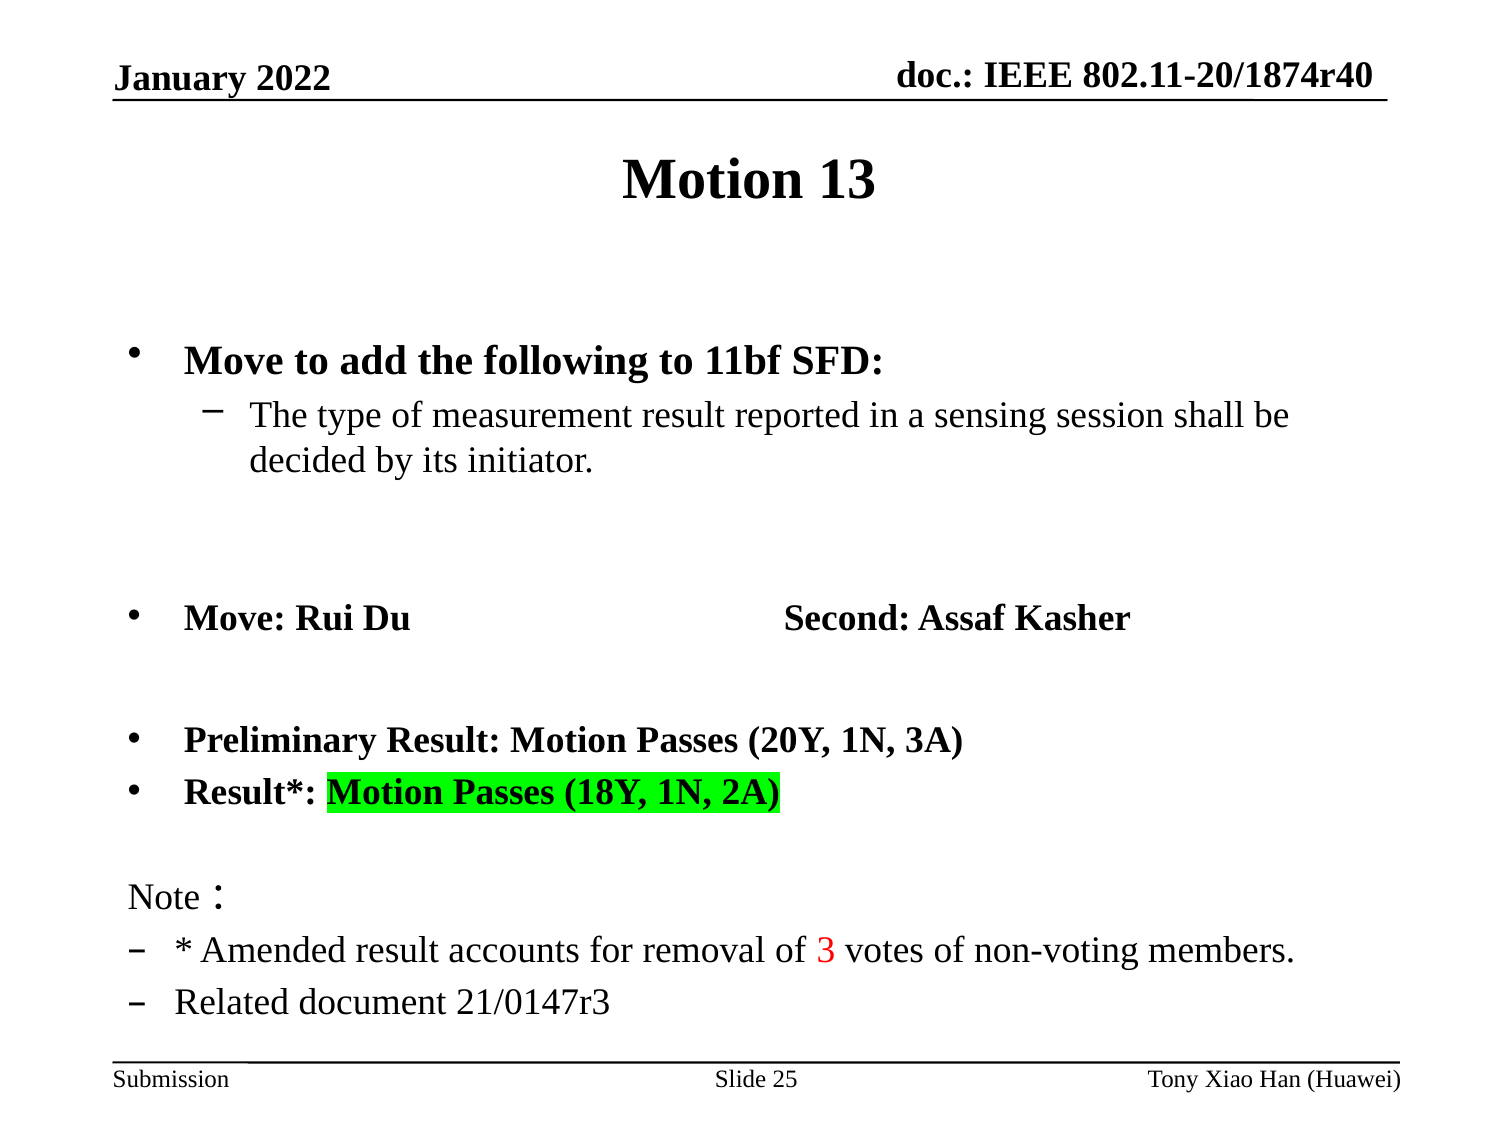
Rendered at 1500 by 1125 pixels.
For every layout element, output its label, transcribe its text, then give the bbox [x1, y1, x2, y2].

text_box Motion 13 [112, 87, 1388, 263]
text_box Move to add the following to 11bf SFD: The type of measurement result reported in a sensing session shall be decided by its initiator. Move: Rui Du Second: Assaf Kasher Preliminary Result: Motion Passes (20Y, 1N, 3A) Result*: Motion Passes (18Y, 1N, 2A) Note： * Amended result accounts for removal of 3 votes of non-voting members. Related document 21/0147r3 [112, 324, 1388, 1013]
slide_number Slide 25 [712, 1061, 800, 1093]
footer Tony Xiao Han (Huawei) [999, 1061, 1402, 1093]
